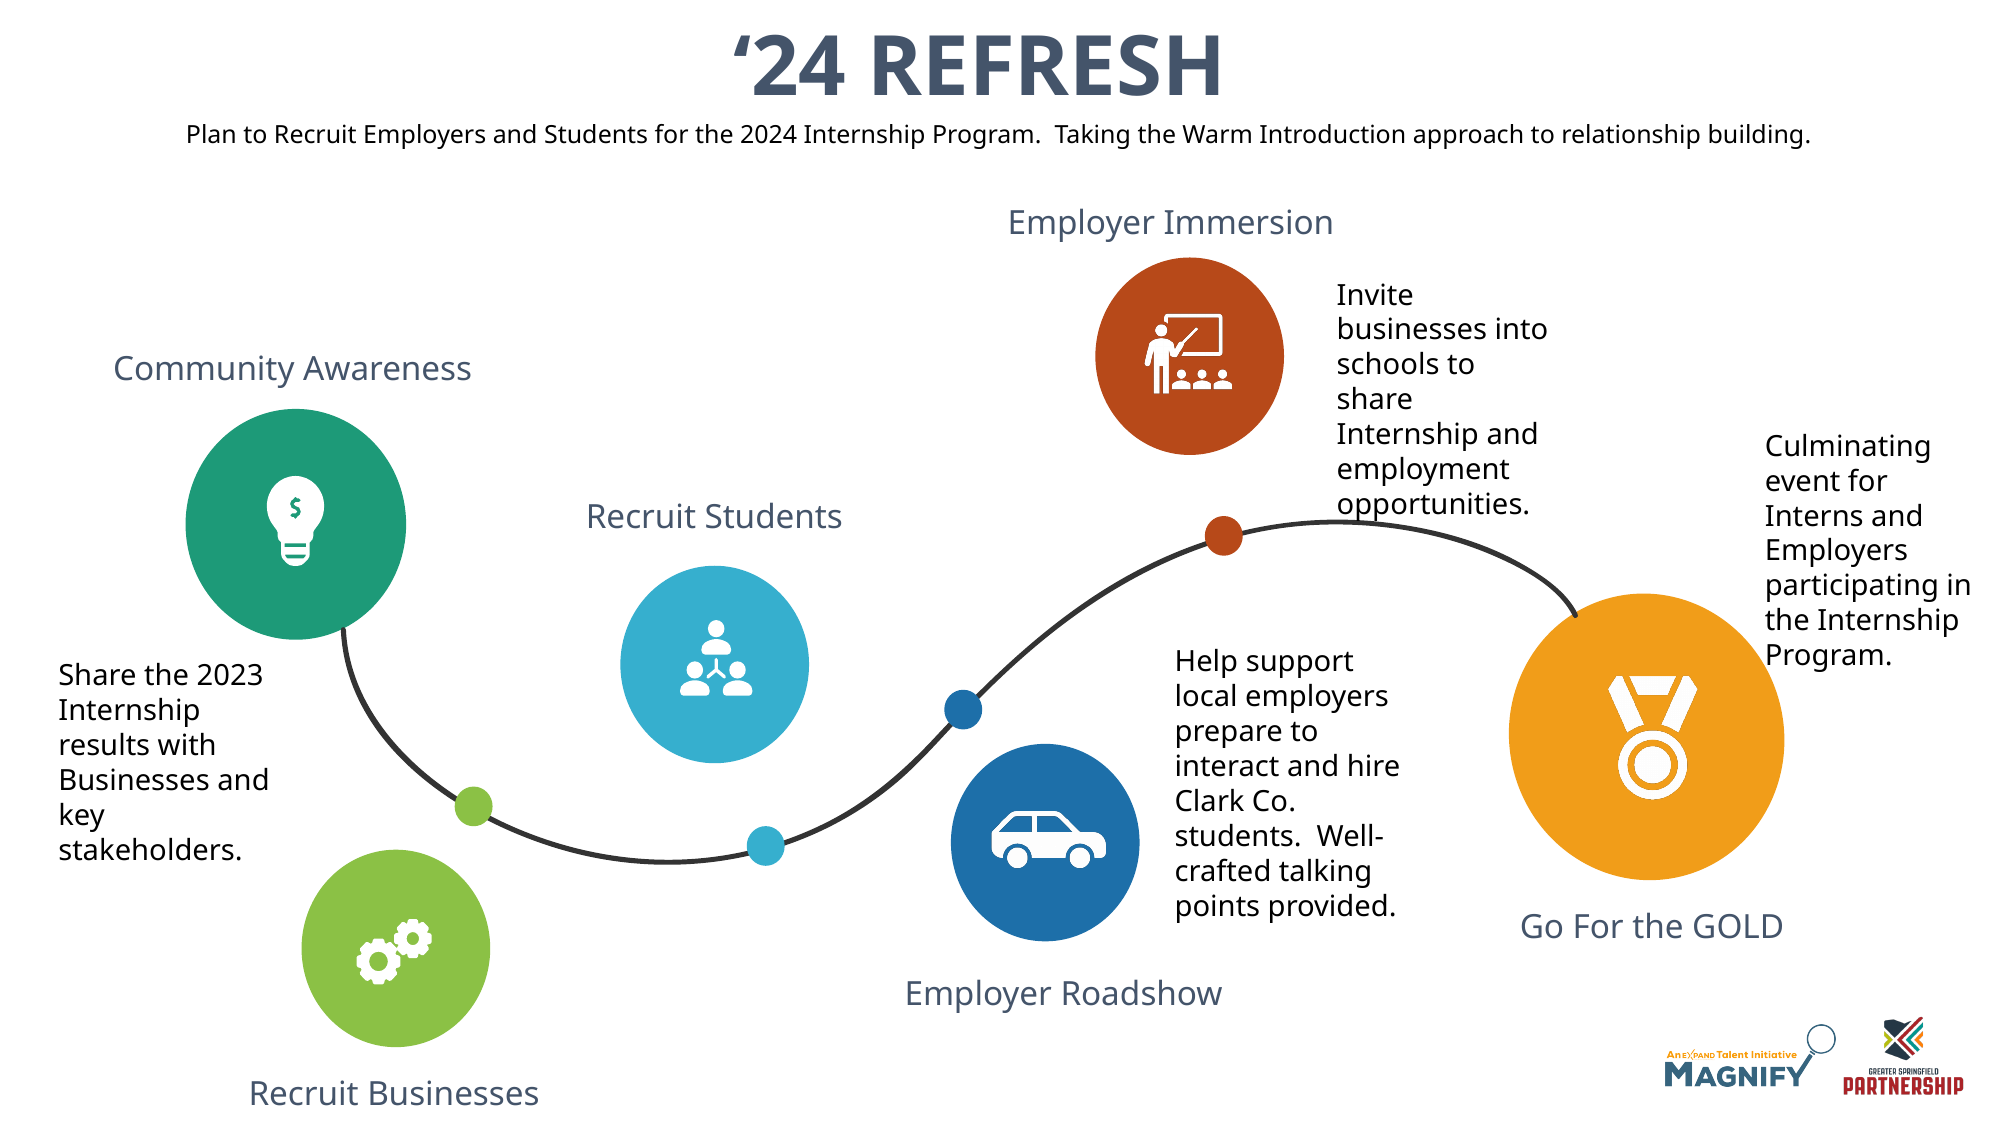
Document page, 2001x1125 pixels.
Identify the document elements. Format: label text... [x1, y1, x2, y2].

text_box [252, 476, 339, 566]
text_box Invite businesses into schools to share Internship and employment opportunities. [1321, 268, 1571, 528]
picture [1139, 303, 1238, 403]
text_box [976, 541, 1207, 698]
text_box [1095, 257, 1285, 455]
text_box [301, 849, 491, 1048]
text_box [356, 919, 432, 985]
text_box [1391, 528, 1578, 619]
text_box [488, 816, 748, 865]
text_box Community Awareness [72, 339, 514, 395]
text_box Employer Immersion [992, 194, 1407, 249]
text_box Employer Roadshow [855, 965, 1272, 1020]
text_box [944, 689, 983, 730]
text_box [454, 786, 493, 827]
text_box Help support local employers prepare to interact and hire Clark Co. students. Well-crafted talking points provided. [1159, 635, 1420, 930]
text_box Culminating event for Interns and Employers participating in the Internship Program. [1750, 419, 2000, 679]
picture [986, 777, 1111, 902]
text_box [746, 826, 785, 866]
text_box [1243, 519, 1321, 536]
text_box ‘24 REFRESH [718, 4, 1241, 110]
text_box Recruit Businesses [233, 1065, 601, 1120]
text_box [784, 723, 952, 846]
text_box [950, 743, 1140, 942]
text_box Plan to Recruit Employers and Students for the 2024 Internship Program. Taking the Warm Introduction approach to relationship building. [125, 110, 1875, 156]
picture [1665, 1004, 1972, 1107]
text_box Recruit Students [484, 487, 945, 543]
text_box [680, 619, 753, 696]
text_box [340, 627, 457, 802]
picture [1577, 662, 1728, 813]
text_box [620, 565, 810, 764]
text_box Share the 2023 Internship results with Businesses and key stakeholders. [43, 648, 293, 874]
text_box Go For the GOLD [1494, 898, 1810, 953]
text_box [1508, 593, 1785, 881]
text_box [185, 408, 407, 640]
text_box [1204, 516, 1243, 556]
